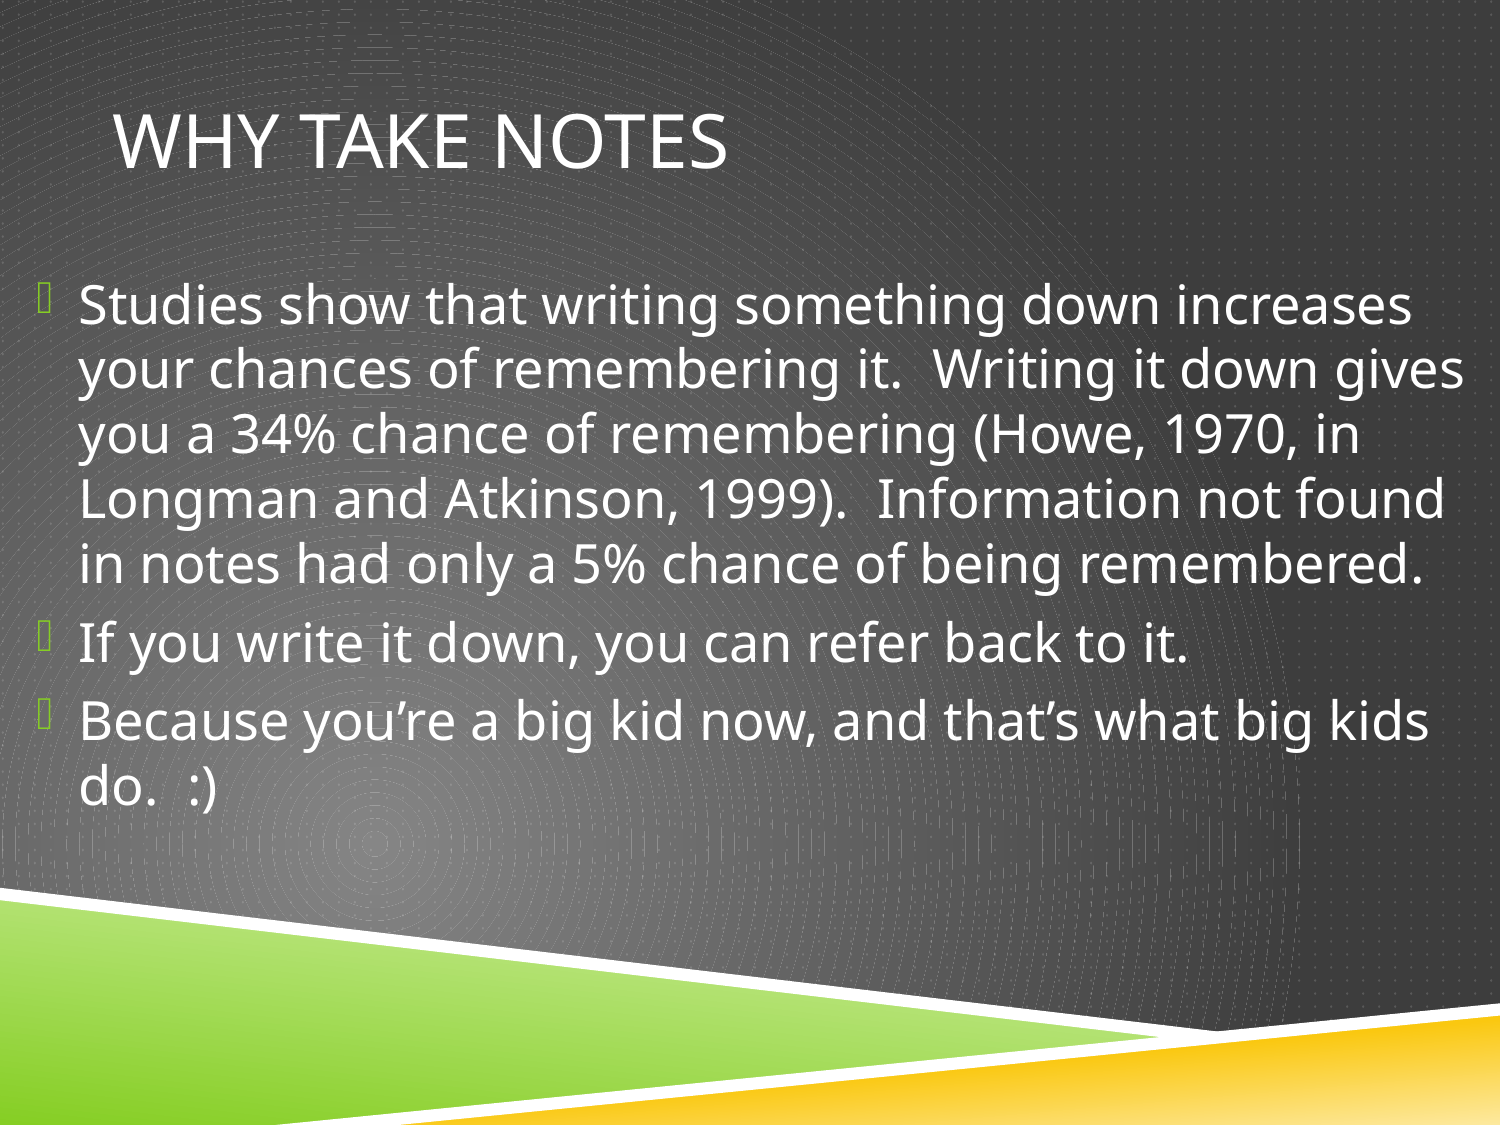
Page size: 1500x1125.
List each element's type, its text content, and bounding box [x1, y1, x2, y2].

title Why take Notes [112, 45, 1388, 233]
list Studies show that writing something down increases your chances of remembering it. Writing it down gives you a 34% chance of remembering (Howe, 1970, in Longman and Atkinson, 1999). Information not found in notes had only a 5% chance of being remembered. If you write it down, you can refer back to it. Because you’re a big kid now, and that’s what big kids do. :) [26, 262, 1474, 875]
